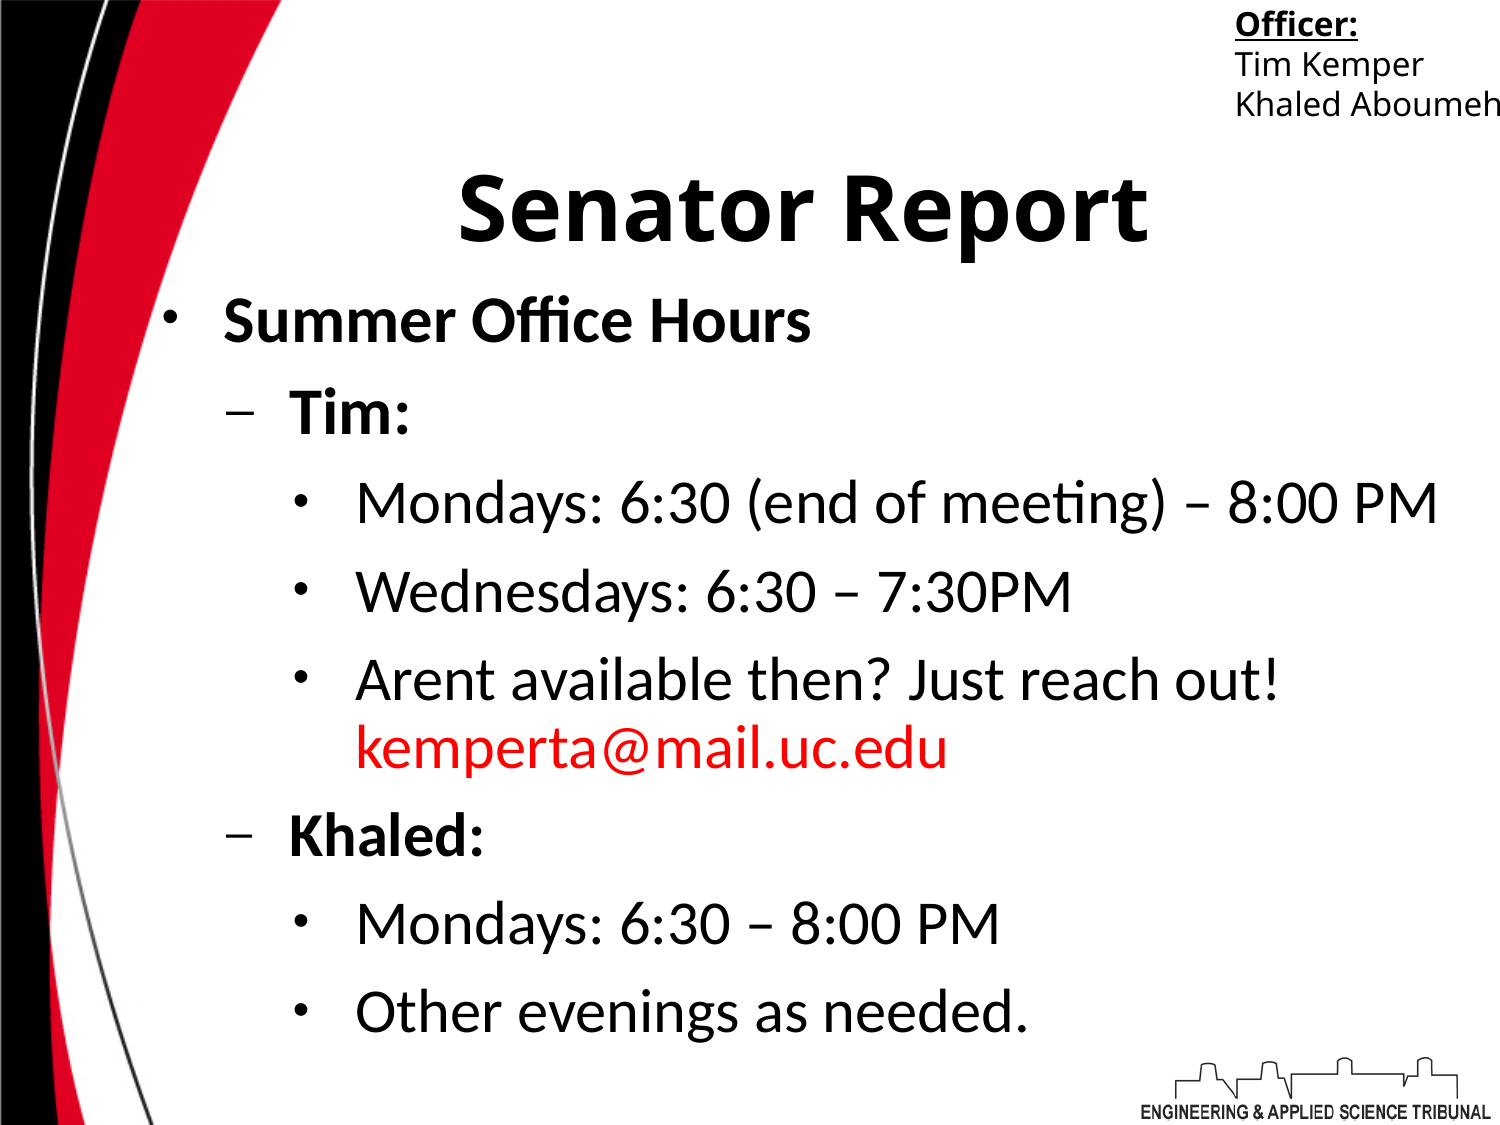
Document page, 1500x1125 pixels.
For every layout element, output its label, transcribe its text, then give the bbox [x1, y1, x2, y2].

title Senator Report [173, 100, 1436, 288]
picture [0, 0, 422, 1125]
list Summer Office Hours Tim: Mondays: 6:30 (end of meeting) – 8:00 PM Wednesdays: 6:30 – 7:30PM Arent available then? Just reach out! kemperta@mail.uc.edu Khaled: Mondays: 6:30 – 8:00 PM Other evenings as needed. [134, 269, 1475, 991]
picture [1137, 1057, 1495, 1121]
text_box Officer: Tim Kemper Khaled Aboumehri [1219, 0, 1500, 116]
